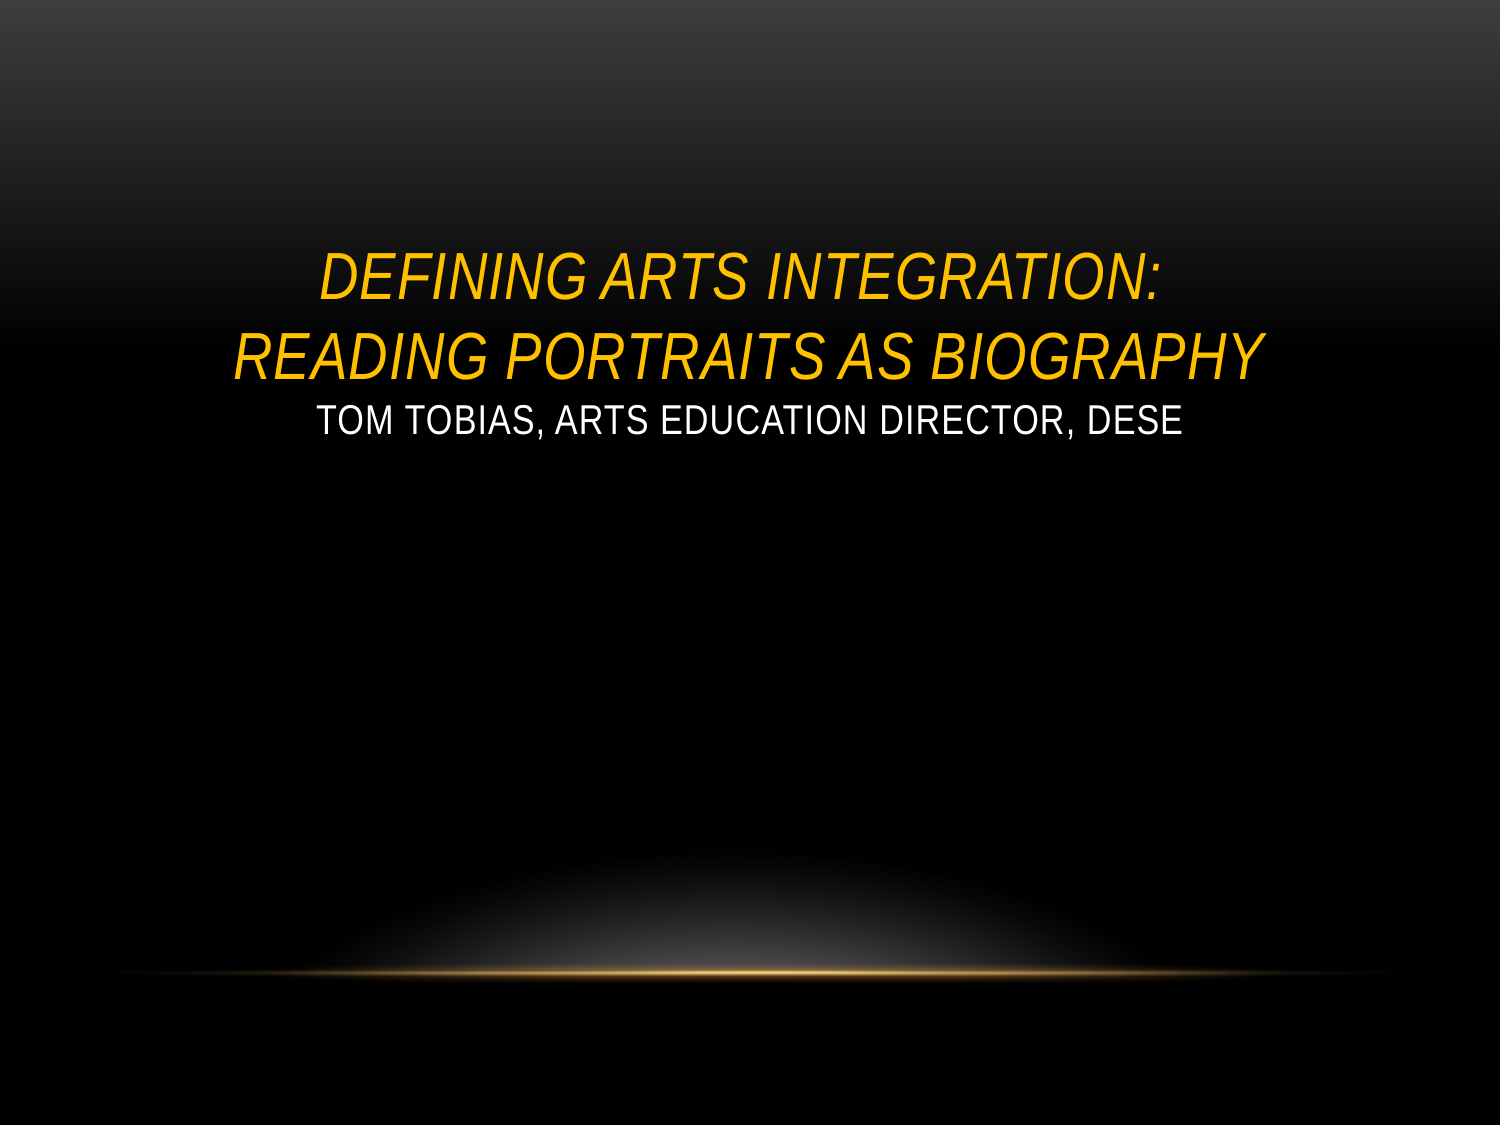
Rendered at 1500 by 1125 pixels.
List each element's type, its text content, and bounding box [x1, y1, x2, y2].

title Defining Arts Integration: Reading Portraits as Biography Tom Tobias, Arts Education Director, DESE [99, 45, 1400, 450]
picture [0, 0, 1500, 1125]
